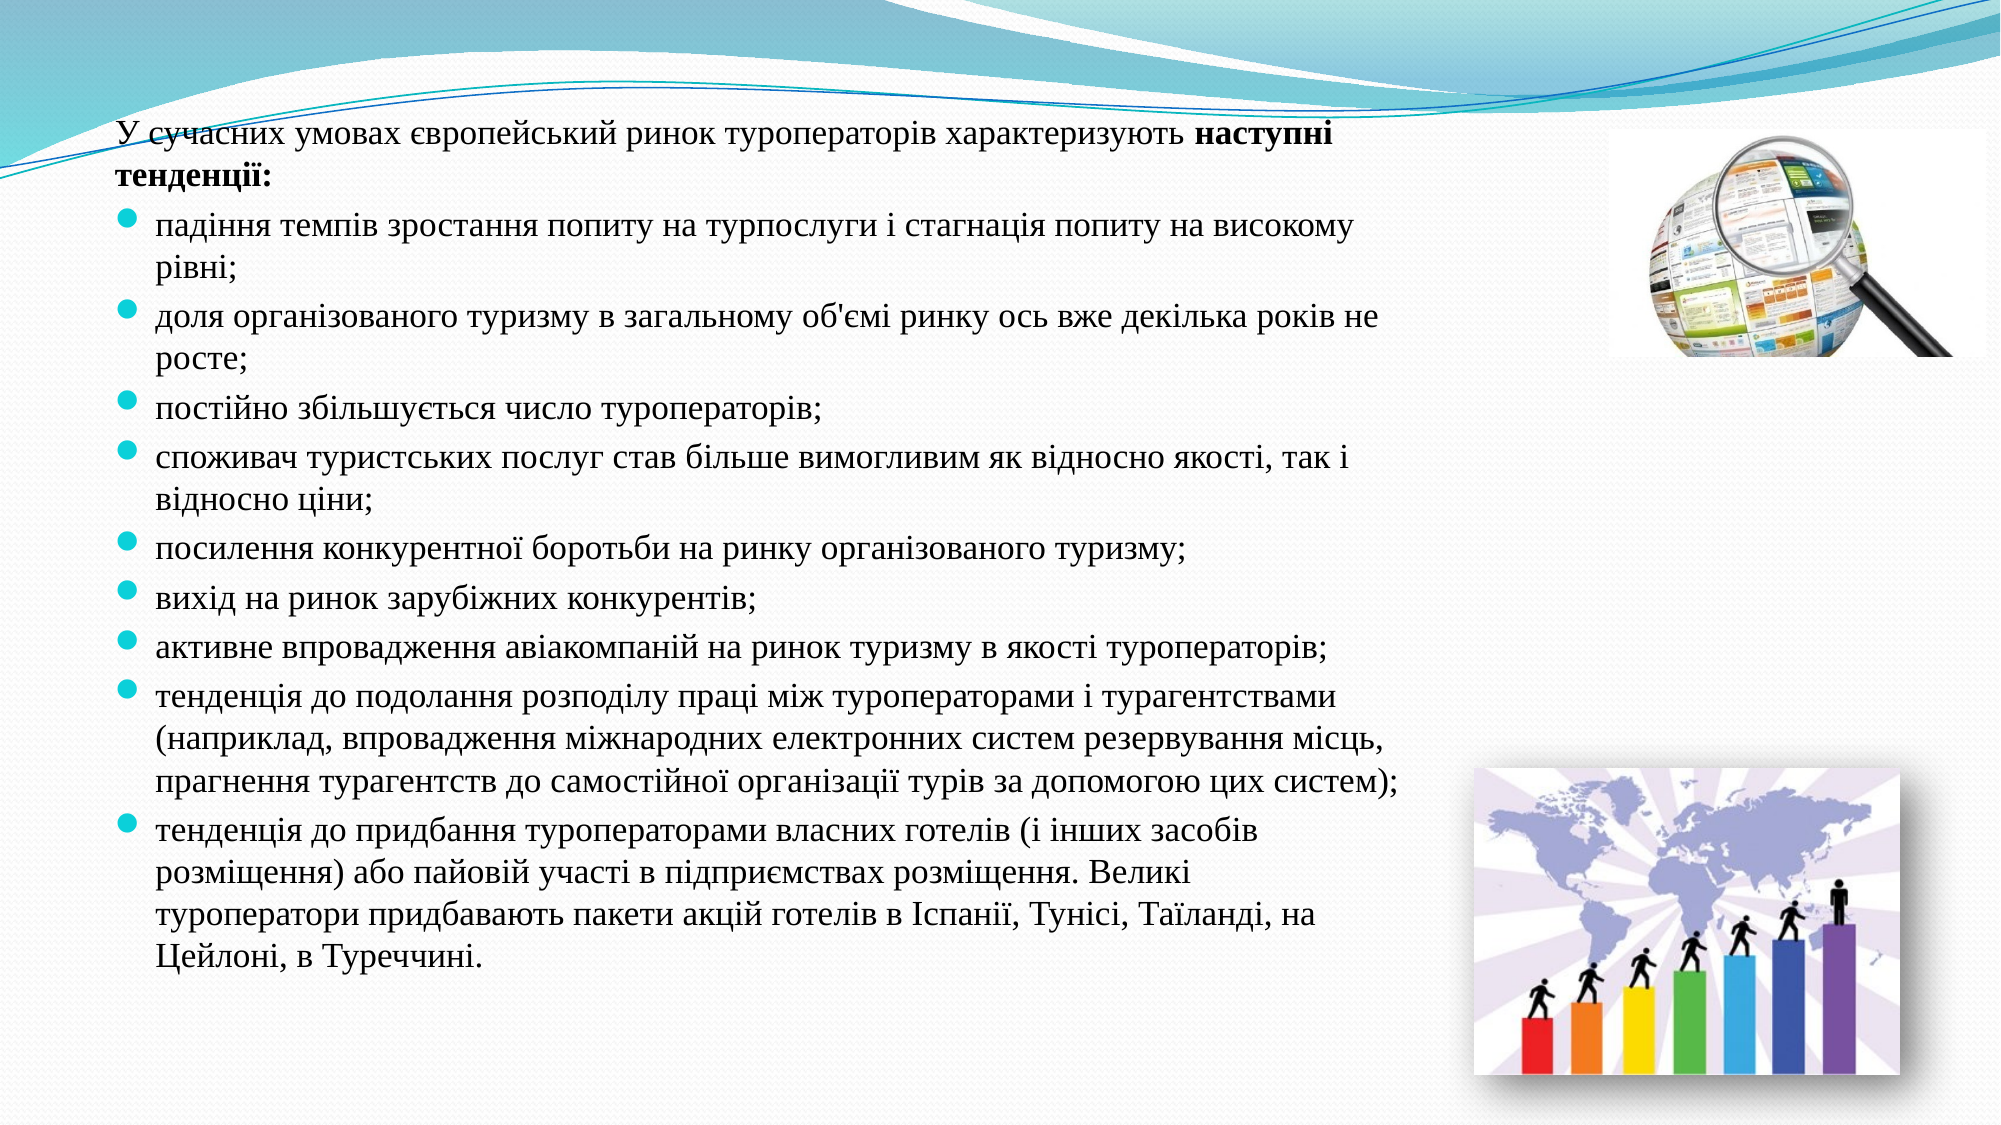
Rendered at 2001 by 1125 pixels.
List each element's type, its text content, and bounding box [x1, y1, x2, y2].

picture [1474, 768, 1901, 1075]
list У сучасних умовах європейський ринок туроператорів характеризують наступні тенденції: падіння темпів зростання попиту на турпослуги і стагнація попиту на високому рівні; доля організованого туризму в загальному об'ємі ринку ось вже декілька років не росте; постійно збільшується число туроператорів; споживач туристських послуг став більше вимогливим як відносно якості, так і відносно ціни; посилення конкурентної боротьби на ринку організованого туризму; вихід на ринок зарубіжних конкурентів; активне впровадження авіакомпаній на ринок туризму в якості туроператорів; тенденція до подолання розподілу праці між туроператорами і турагентствами (наприклад, впровадження міжнародних електронних систем резервування місць, прагнення турагентств до самостійної організації турів за допомогою цих систем); тенденція до придбання туроператорами власних готелів (і інших засобів розміщення) або пайовій участі в підприємствах розміщення. Великі туроператори придбавають пакети акцій готелів в Іспанії, Тунісі, Таїланді, на Цейлоні, в Туреччині. [99, 102, 1419, 1023]
picture [1609, 128, 1986, 357]
